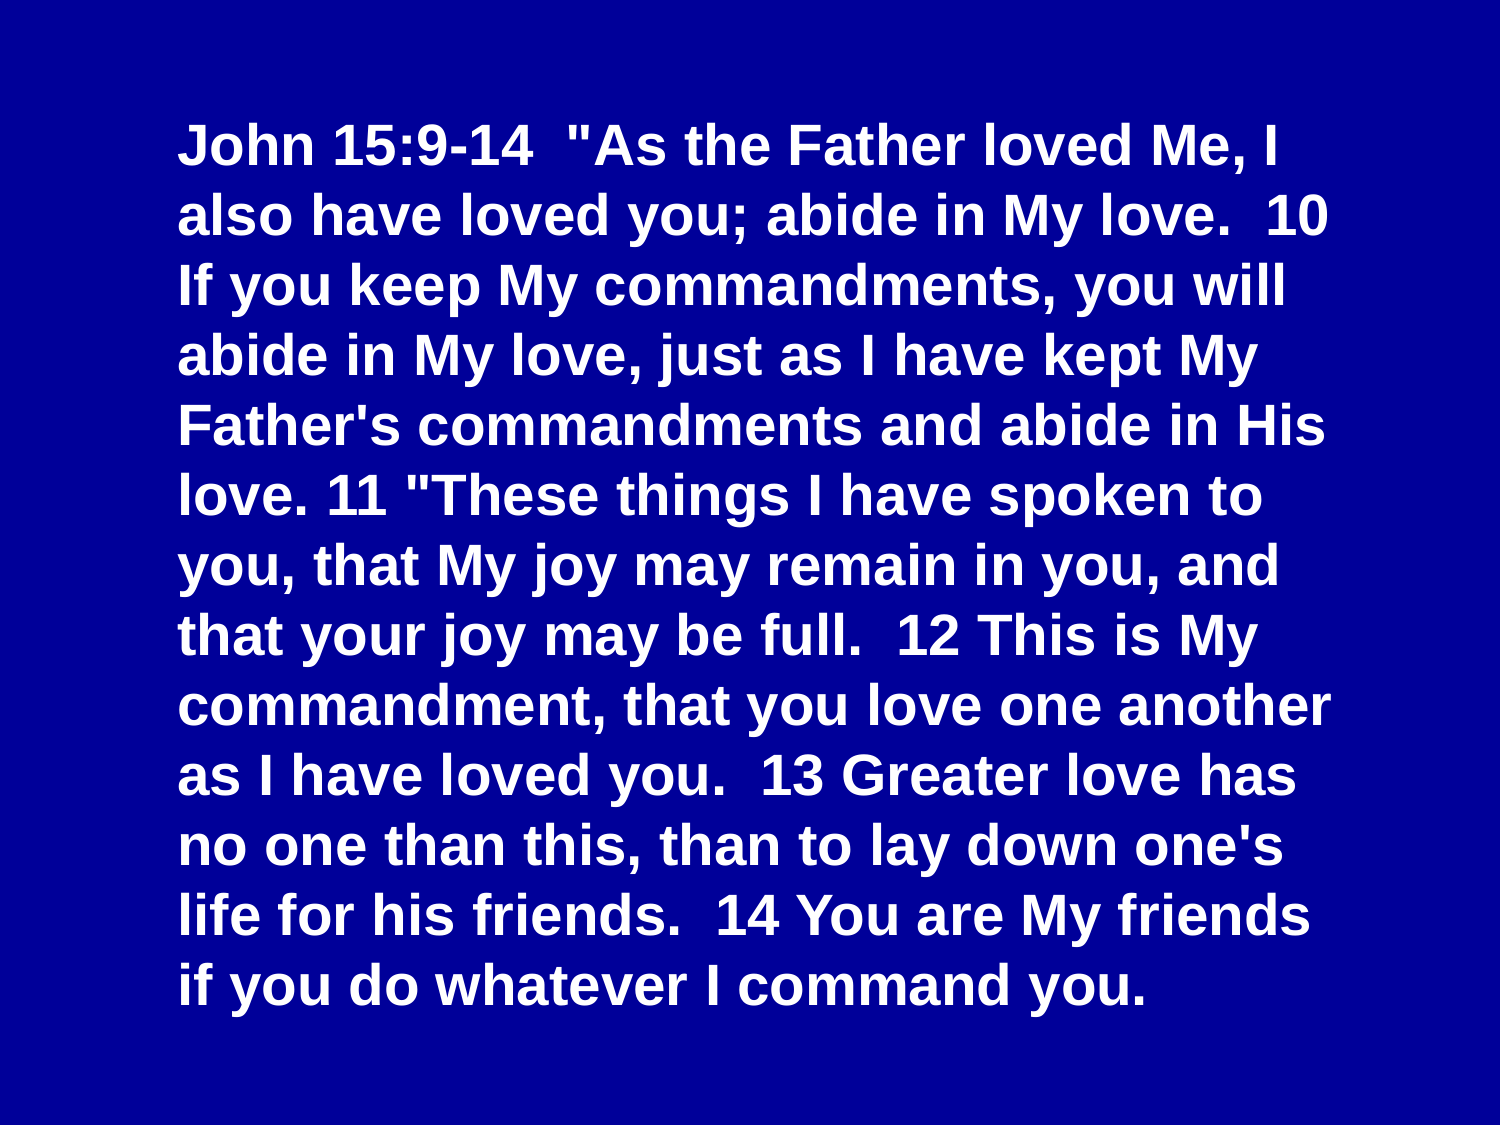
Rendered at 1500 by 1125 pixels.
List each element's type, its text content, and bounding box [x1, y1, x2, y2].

text_box [87, 74, 1400, 238]
text_box John 15:9-14 "As the Father loved Me, I also have loved you; abide in My love. 10 If you keep My commandments, you will abide in My love, just as I have kept My Father's commandments and abide in His love. 11 "These things I have spoken to you, that My joy may remain in you, and that your joy may be full. 12 This is My commandment, that you love one another as I have loved you. 13 Greater love has no one than this, than to lay down one's life for his friends. 14 You are My friends if you do whatever I command you. [162, 99, 1375, 1025]
